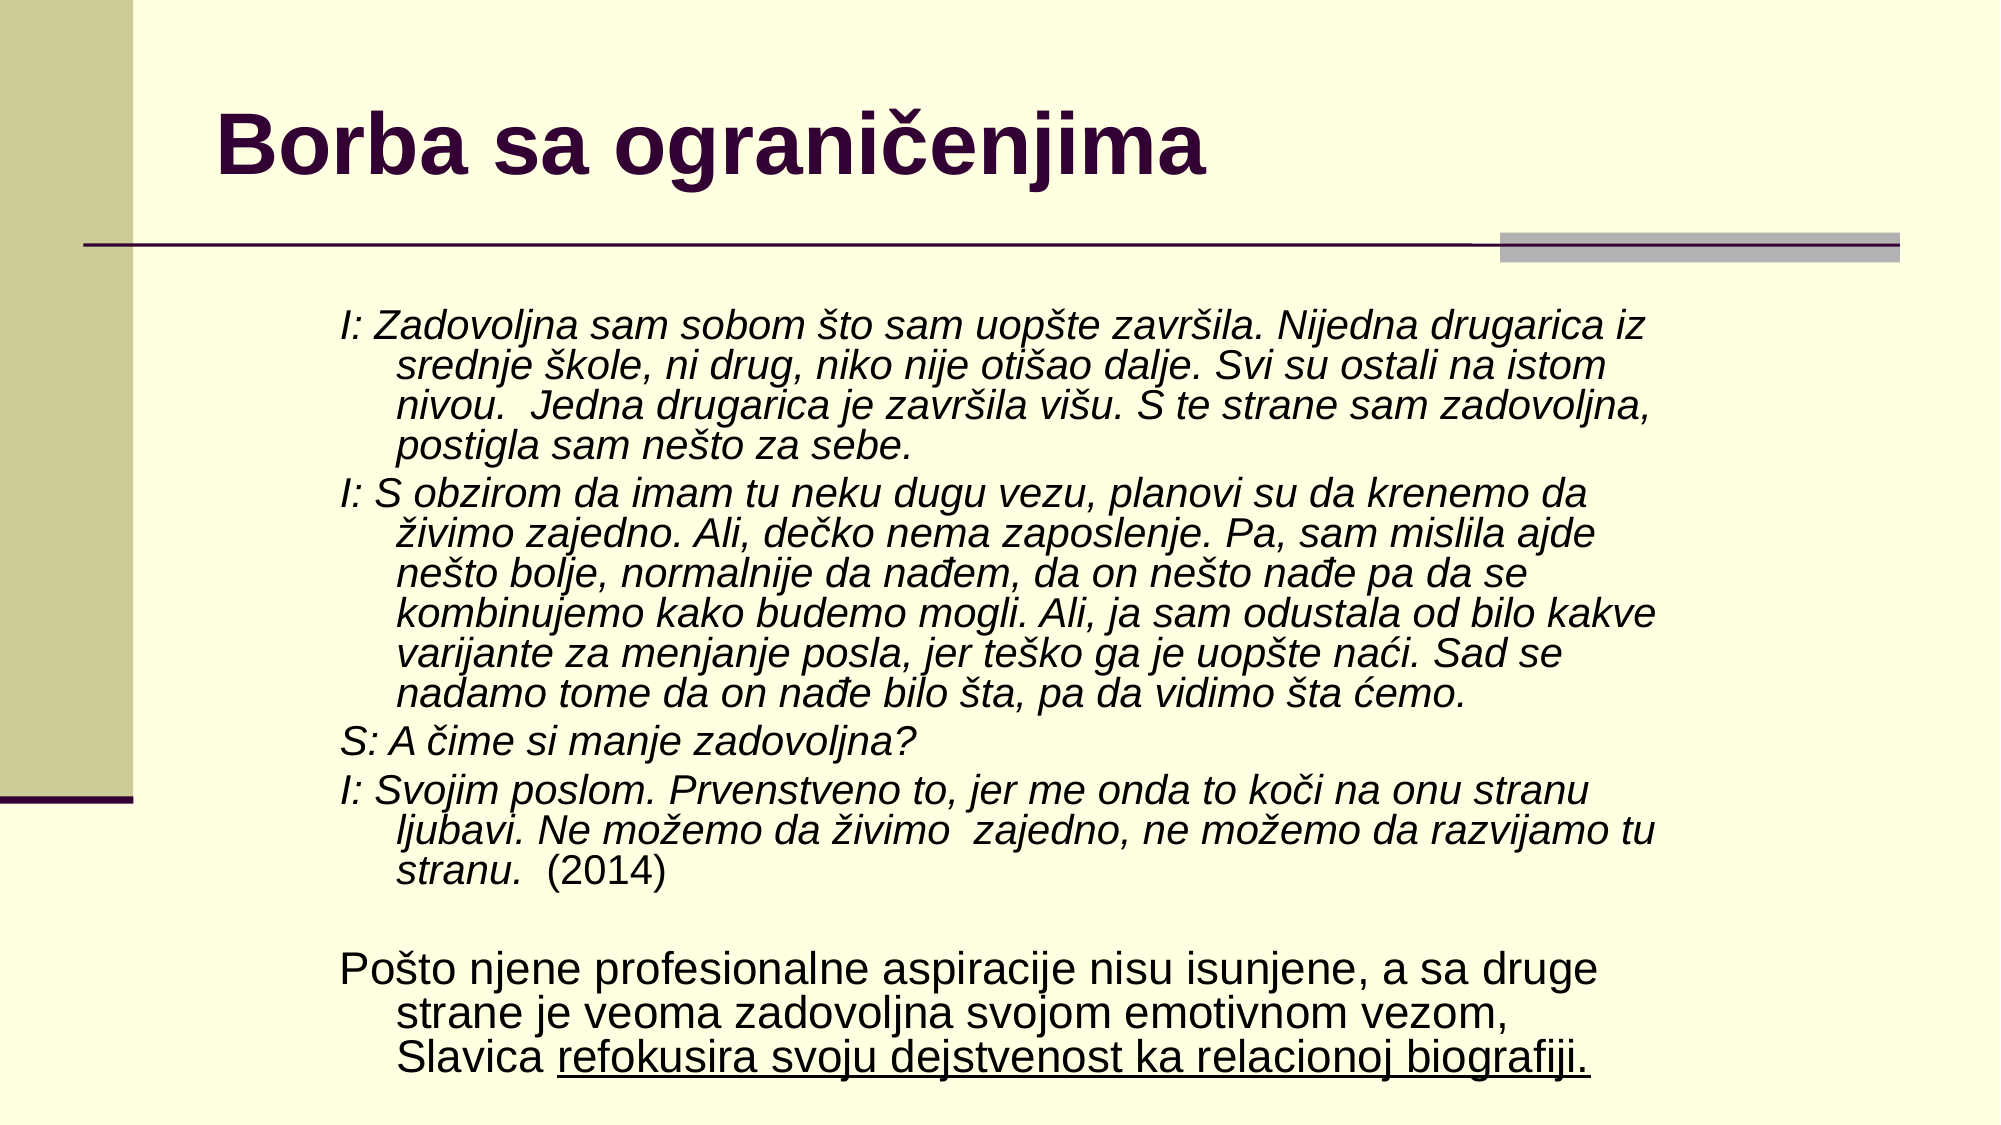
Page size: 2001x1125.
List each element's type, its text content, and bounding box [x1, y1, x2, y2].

list I: Zadovoljna sam sobom što sam uopšte završila. Nijedna drugarica iz srednje škole, ni drug, niko nije otišao dalje. Svi su ostali na istom nivou. Jedna drugarica je završila višu. S te strane sam zadovoljna, postigla sam nešto za sebe. I: S obzirom da imam tu neku dugu vezu, planovi su da krenemo da živimo zajedno. Ali, dečko nema zaposlenje. Pa, sam mislila ajde nešto bolje, normalnije da nađem, da on nešto nađe pa da se kombinujemo kako budemo mogli. Ali, ja sam odustala od bilo kakve varijante za menjanje posla, jer teško ga je uopšte naći. Sad se nadamo tome da on nađe bilo šta, pa da vidimo šta ćemo. S: A čime si manje zadovoljna? I: Svojim poslom. Prvenstveno to, jer me onda to koči na onu stranu ljubavi. Ne možemo da živimo zajedno, ne možemo da razvijamo tu stranu. (2014) Pošto njene profesionalne aspiracije nisu isunjene, a sa druge strane je veoma zadovoljna svojom emotivnom vezom, Slavica refokusira svoju dejstvenost ka relacionoj biografiji. [324, 299, 1675, 1088]
title Borba sa ograničenjima [200, 45, 1900, 234]
